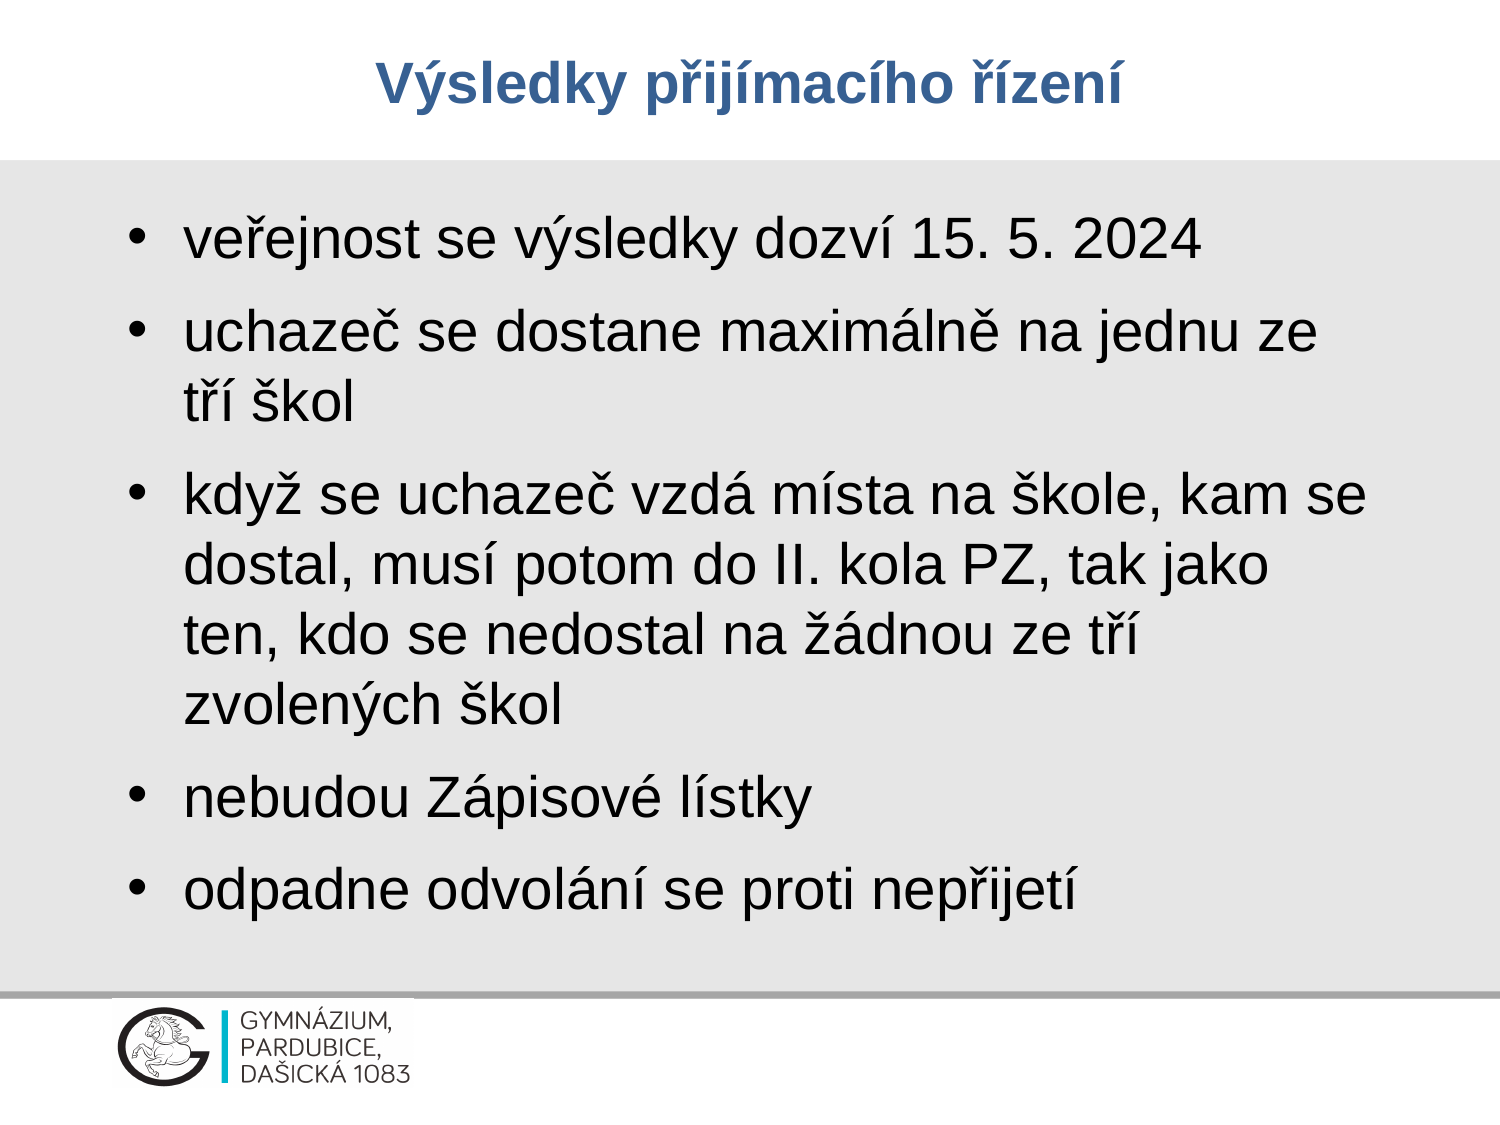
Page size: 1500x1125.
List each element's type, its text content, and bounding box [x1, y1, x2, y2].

picture [112, 998, 414, 1088]
text_box [0, 0, 1500, 162]
text_box [0, 989, 1500, 1001]
title Výsledky přijímacího řízení [112, 15, 1388, 145]
text_box veřejnost se výsledky dozví 15. 5. 2024 uchazeč se dostane maximálně na jednu ze tří škol když se uchazeč vzdá místa na škole, kam se dostal, musí potom do II. kola PZ, tak jako ten, kdo se nedostal na žádnou ze tří zvolených škol nebudou Zápisové lístky odpadne odvolání se proti nepřijetí [112, 192, 1388, 929]
text_box [0, 1001, 1500, 1125]
